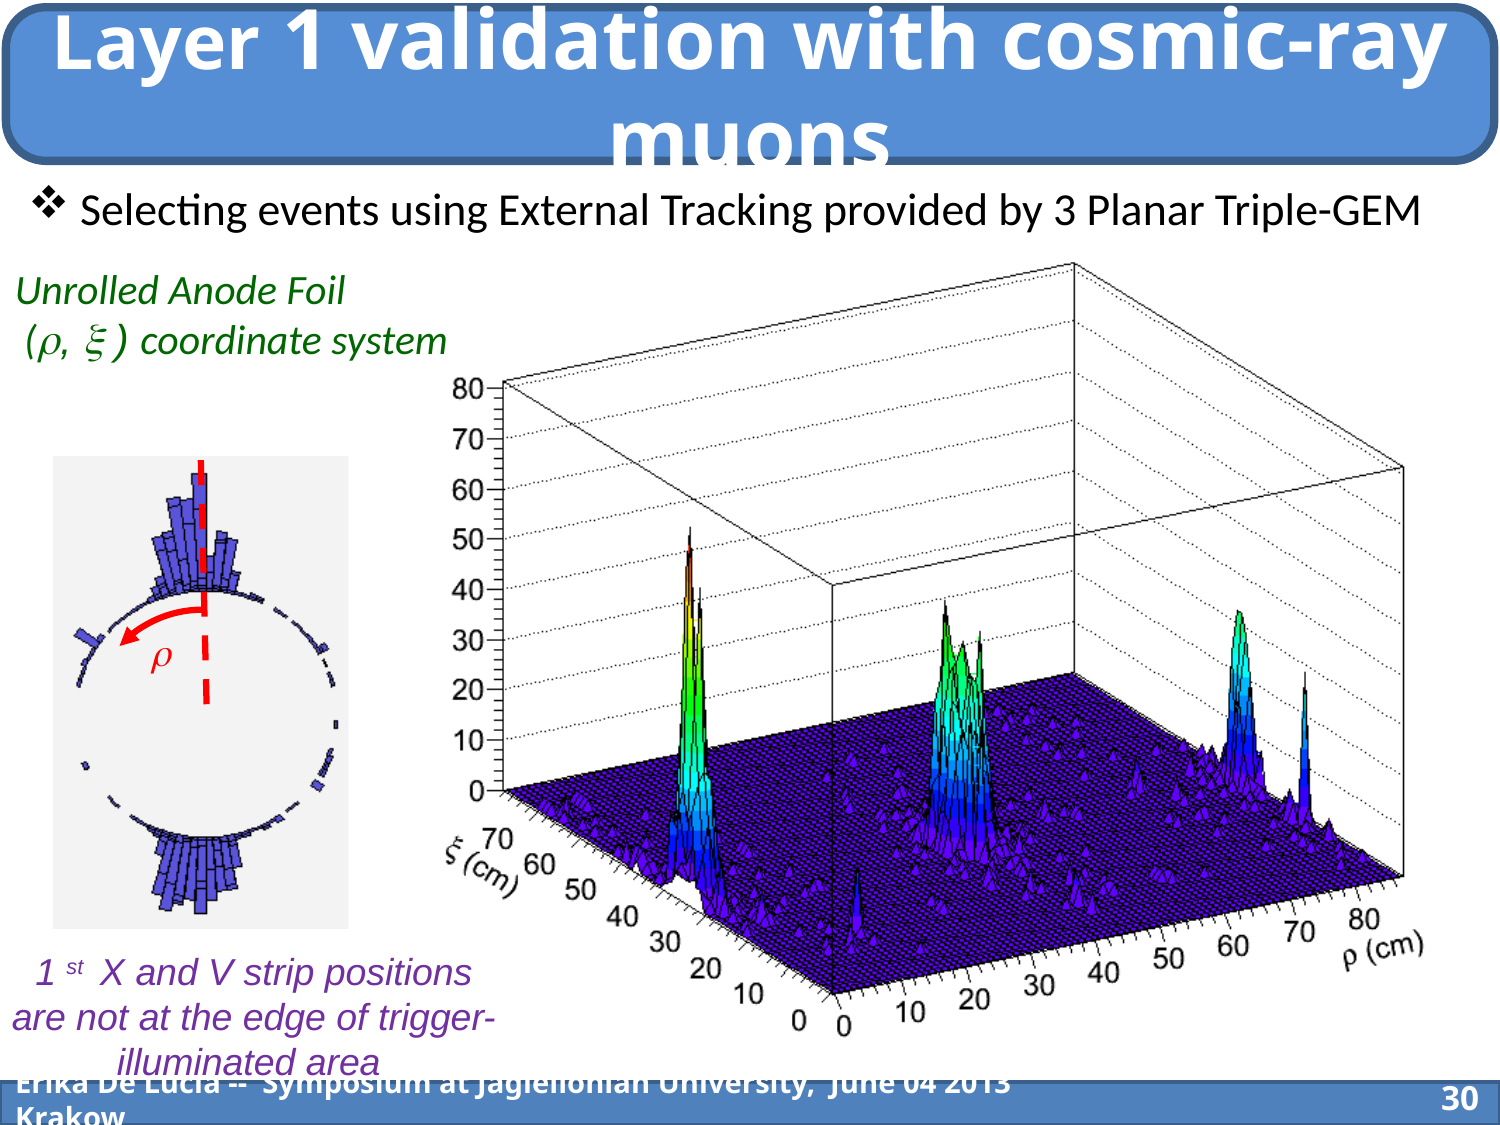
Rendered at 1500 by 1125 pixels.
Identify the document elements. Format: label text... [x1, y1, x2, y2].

picture [424, 243, 1436, 1049]
footer Erika De Lucia -- Symposium at Jagiellonian University, June 04 2013 Krakow [0, 1069, 1140, 1125]
title Layer 1 validation with cosmic-ray muons [0, 23, 1500, 150]
text_box 1 st X and V strip positions are not at the edge of trigger-illuminated area [0, 940, 514, 1091]
text_box Selecting events using External Tracking provided by 3 Planar Triple-GEM [13, 172, 1439, 243]
slide_number 30 [1144, 1069, 1495, 1125]
text_box Unrolled Anode Foil (,  ) coordinate system [0, 255, 419, 371]
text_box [52, 455, 349, 929]
